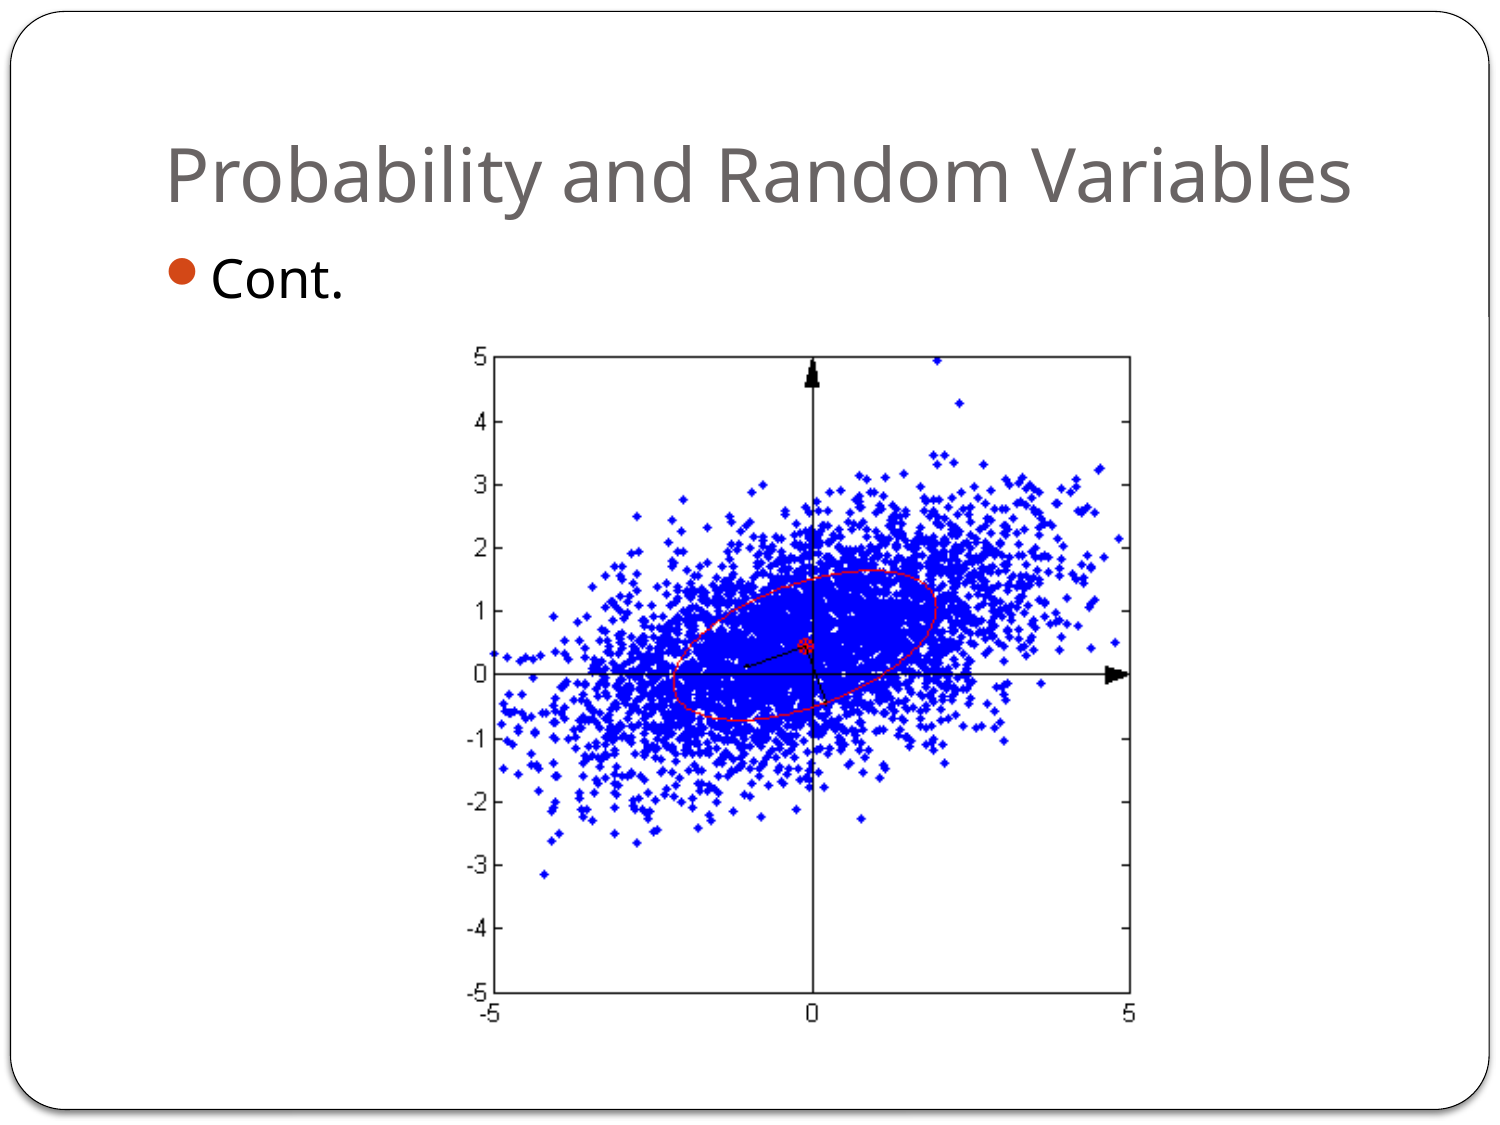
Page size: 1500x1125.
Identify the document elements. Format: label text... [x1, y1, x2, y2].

picture [274, 299, 1313, 1079]
list Cont. [150, 237, 1425, 988]
title Probability and Random Variables [150, 45, 1425, 233]
